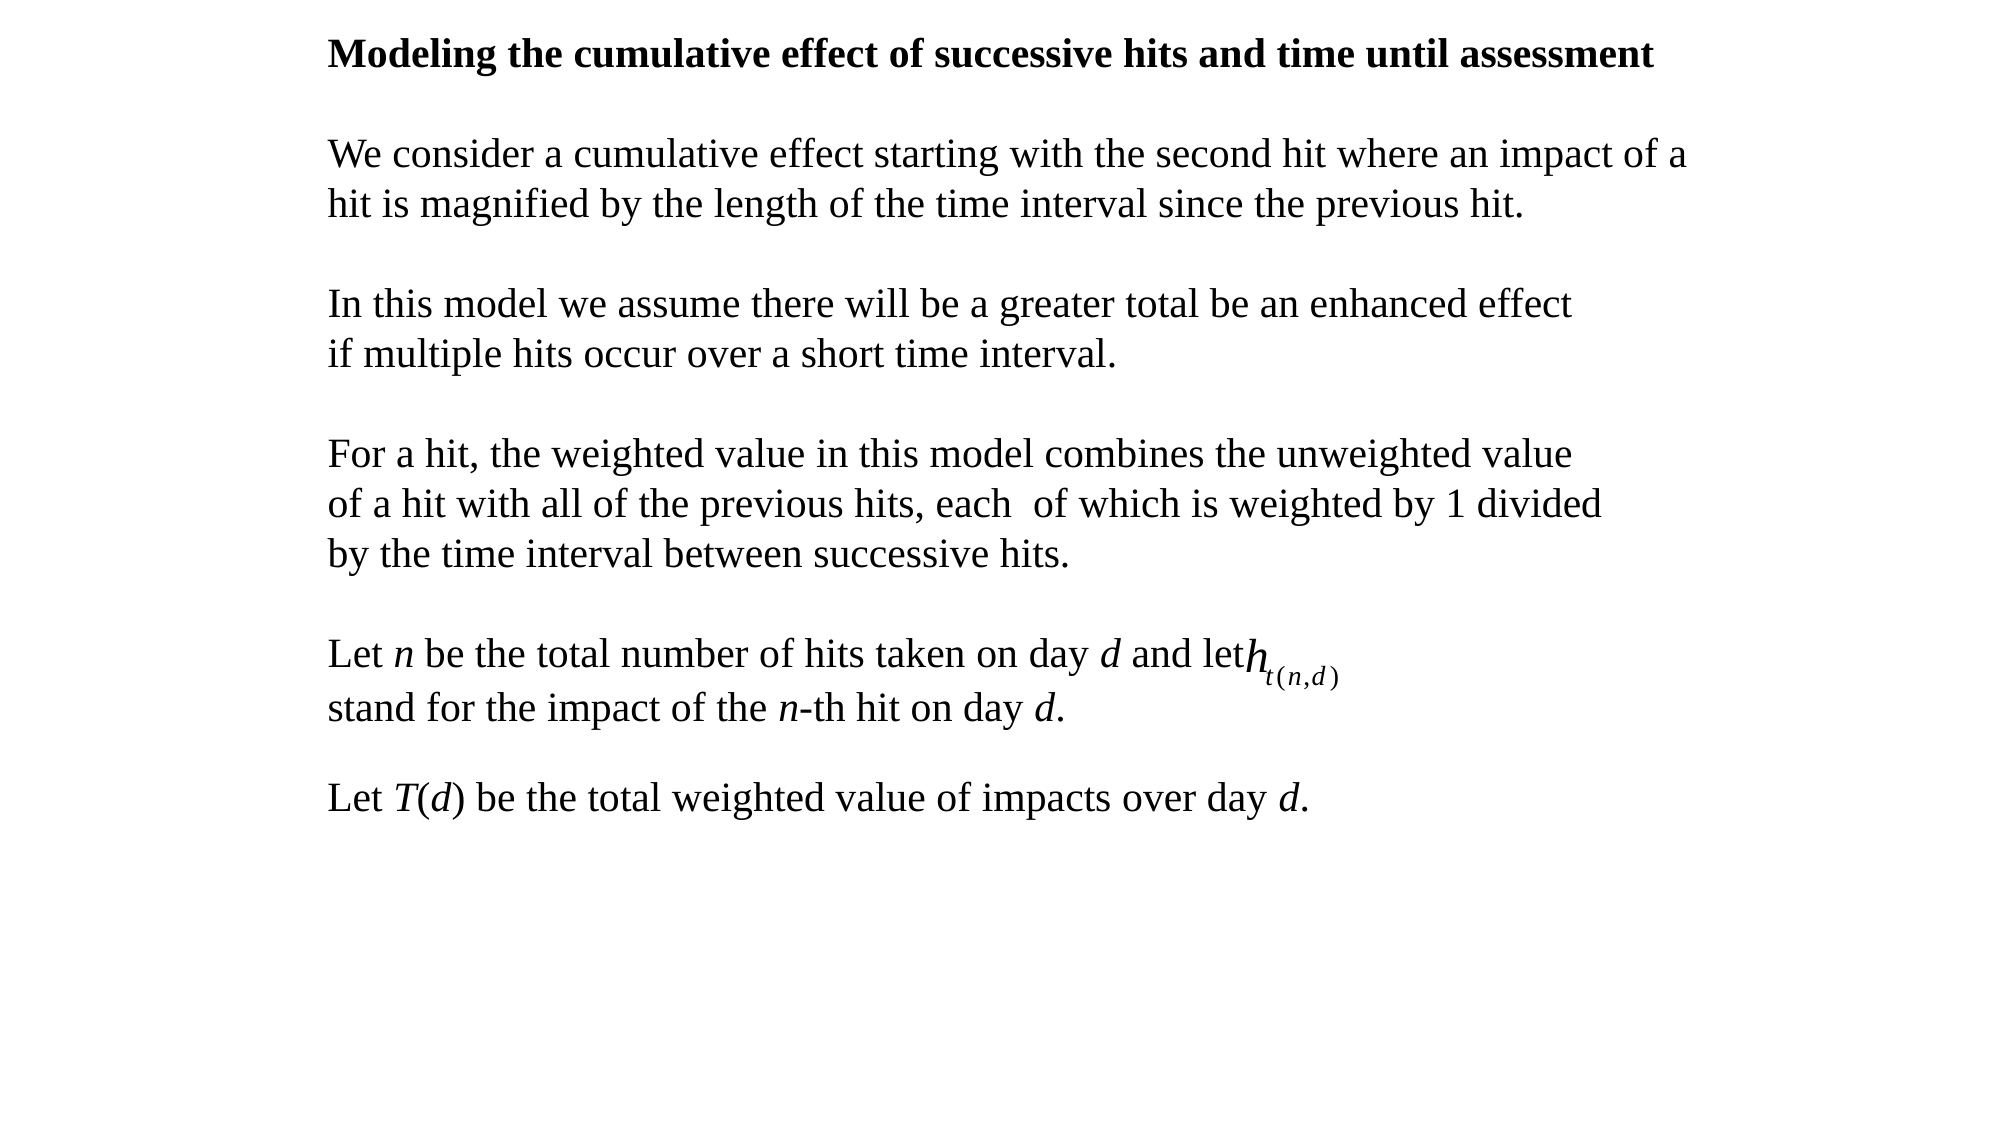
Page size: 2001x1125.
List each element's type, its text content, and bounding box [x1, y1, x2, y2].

text_box Let T(d) be the total weighted value of impacts over day d. [312, 762, 1638, 828]
text_box stand for the impact of the n-th hit on day d. [312, 672, 1538, 738]
text_box Modeling the cumulative effect of successive hits and time until assessment We consider a cumulative effect starting with the second hit where an impact of a hit is magnified by the length of the time interval since the previous hit. In this model we assume there will be a greater total be an enhanced effect if multiple hits occur over a short time interval. For a hit, the weighted value in this model combines the unweighted value of a hit with all of the previous hits, each of which is weighted by 1 divided by the time interval between successive hits. Let n be the total number of hits taken on day d and let [237, 0, 1725, 684]
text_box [1237, 624, 1350, 701]
